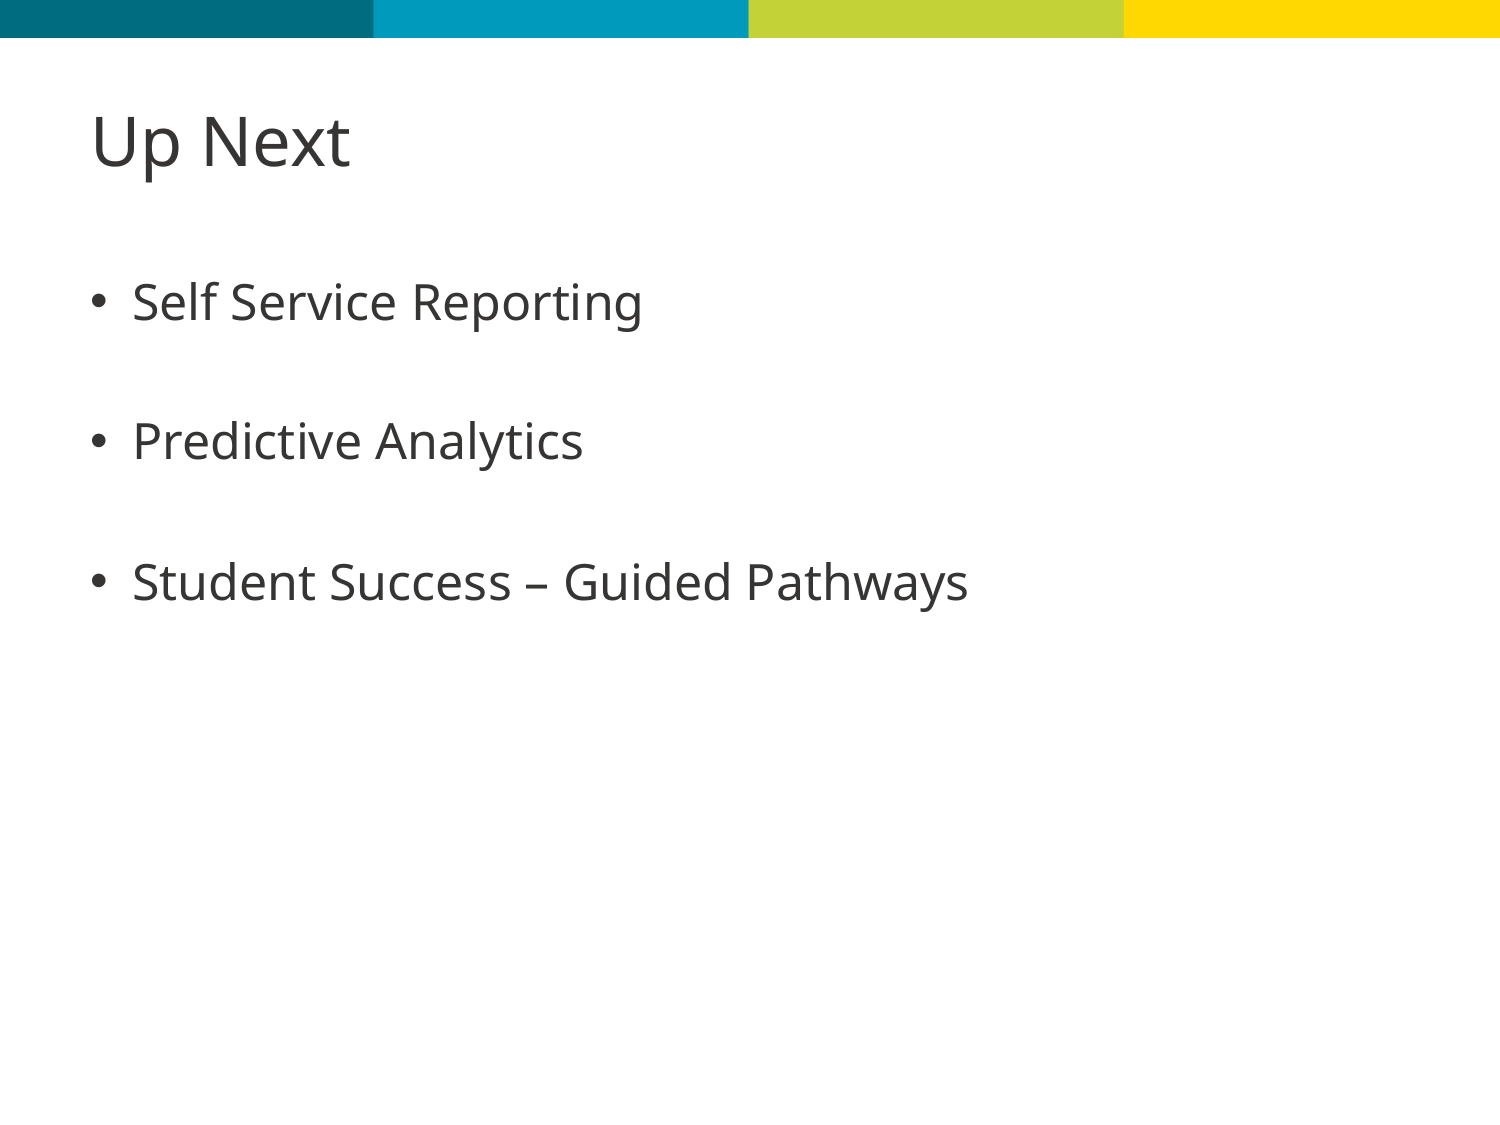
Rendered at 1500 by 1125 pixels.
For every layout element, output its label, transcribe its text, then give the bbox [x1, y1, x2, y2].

picture [0, 0, 1500, 38]
list Self Service Reporting Predictive Analytics Student Success – Guided Pathways [75, 262, 1425, 1005]
title Up Next [75, 45, 1425, 233]
